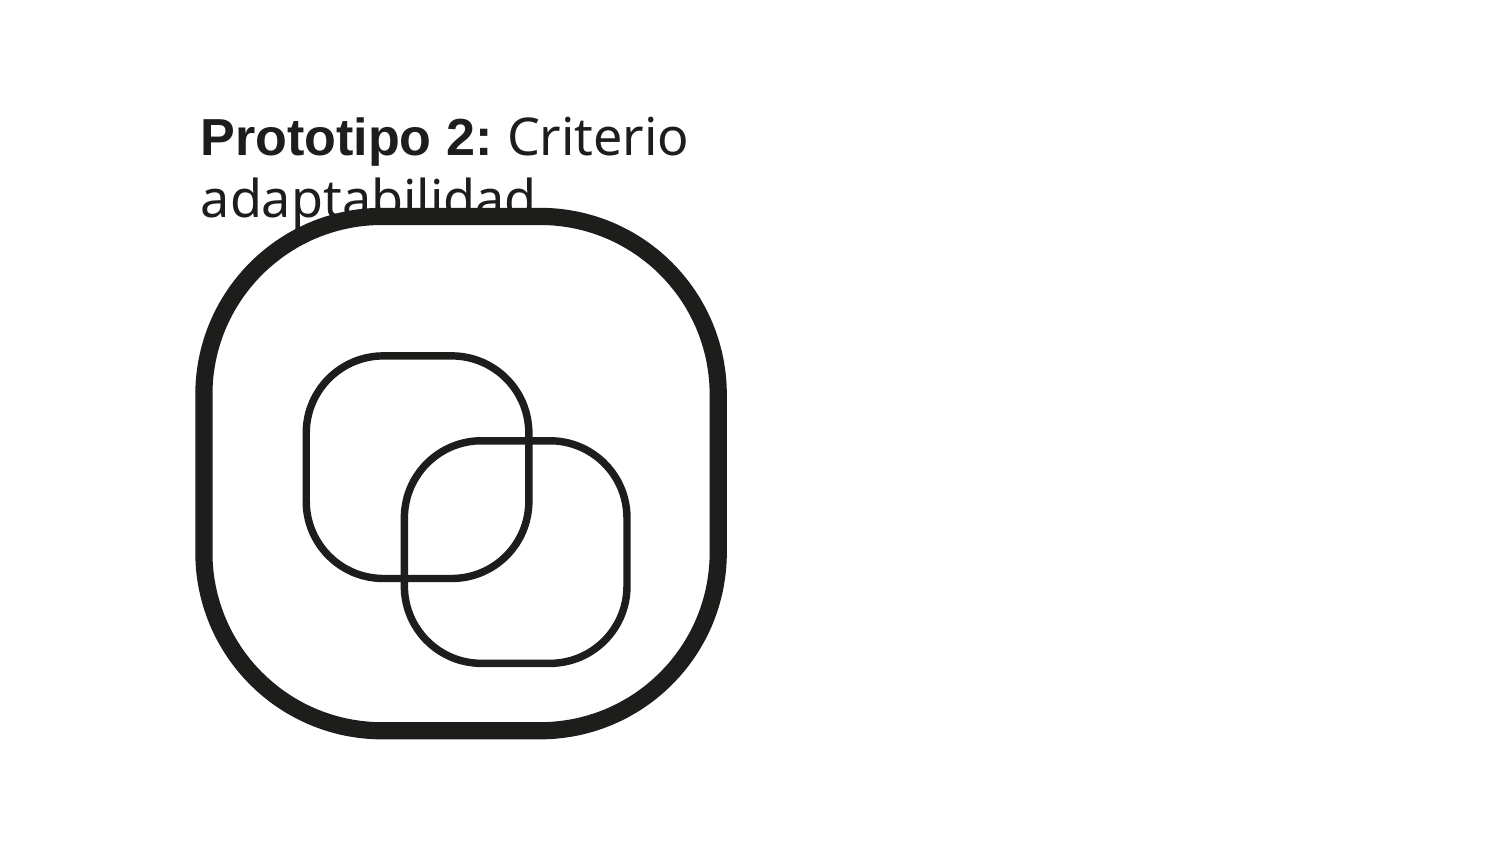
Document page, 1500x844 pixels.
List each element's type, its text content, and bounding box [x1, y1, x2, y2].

title Prototipo 2: Criterio adaptabilidad [96, 94, 1033, 244]
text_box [203, 216, 719, 732]
